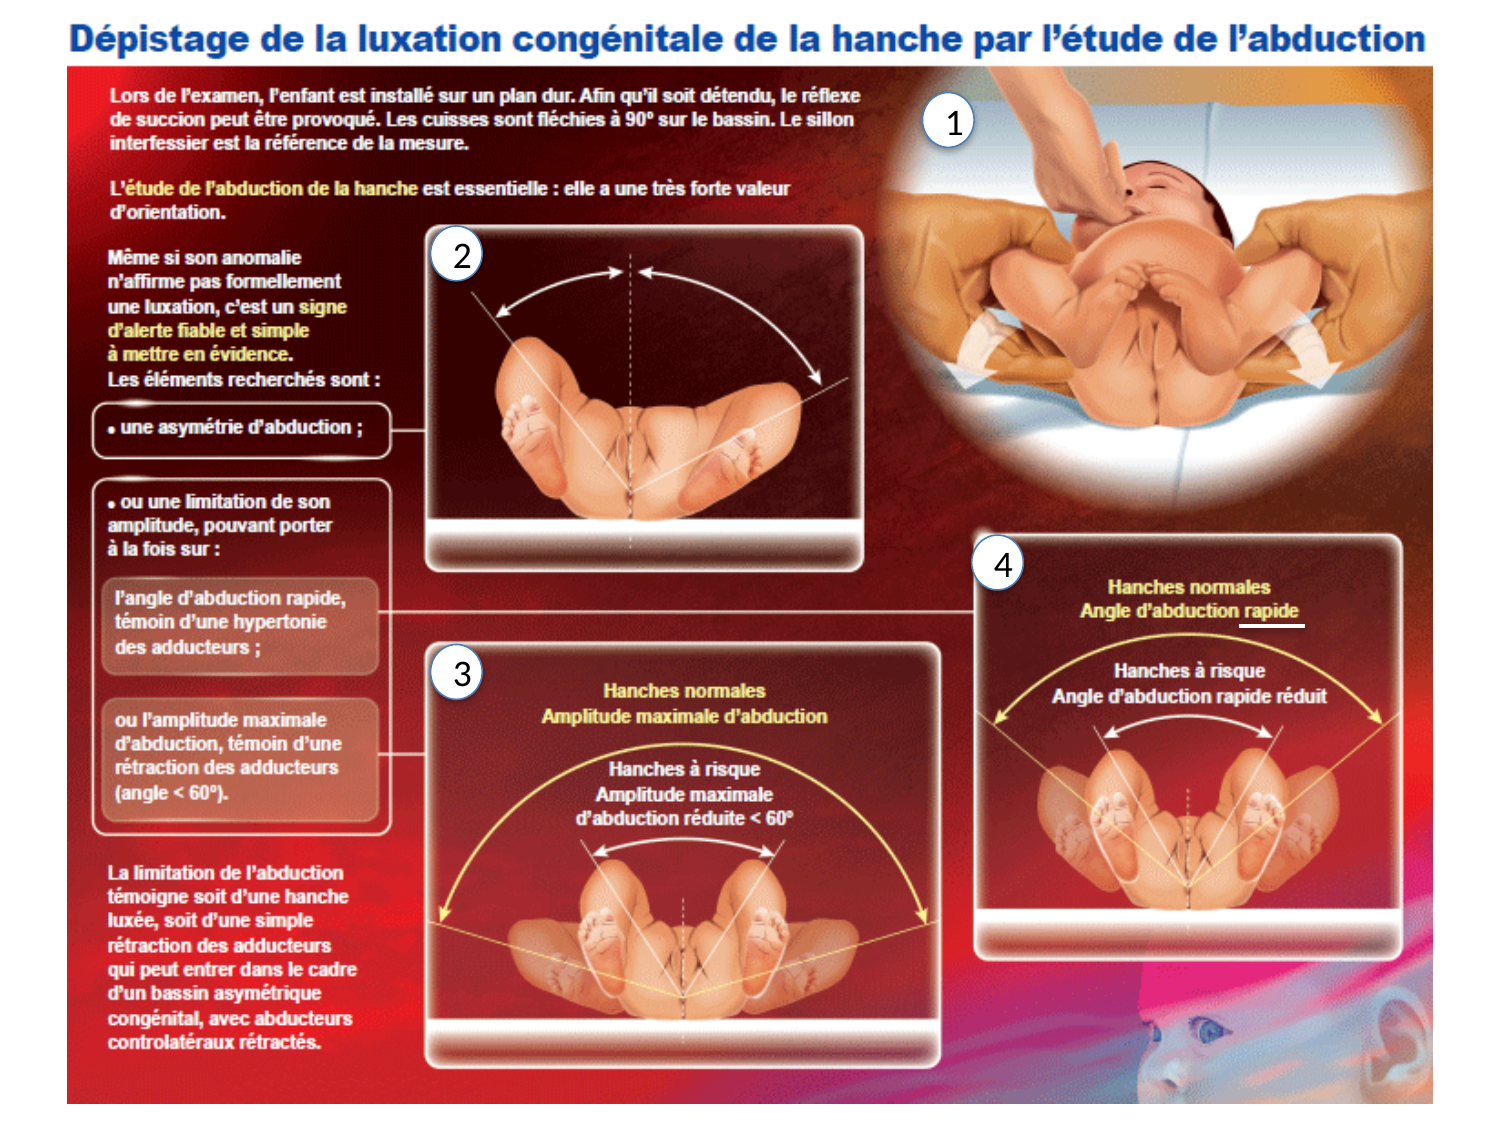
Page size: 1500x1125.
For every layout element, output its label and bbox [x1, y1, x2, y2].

picture [67, 21, 1433, 1104]
